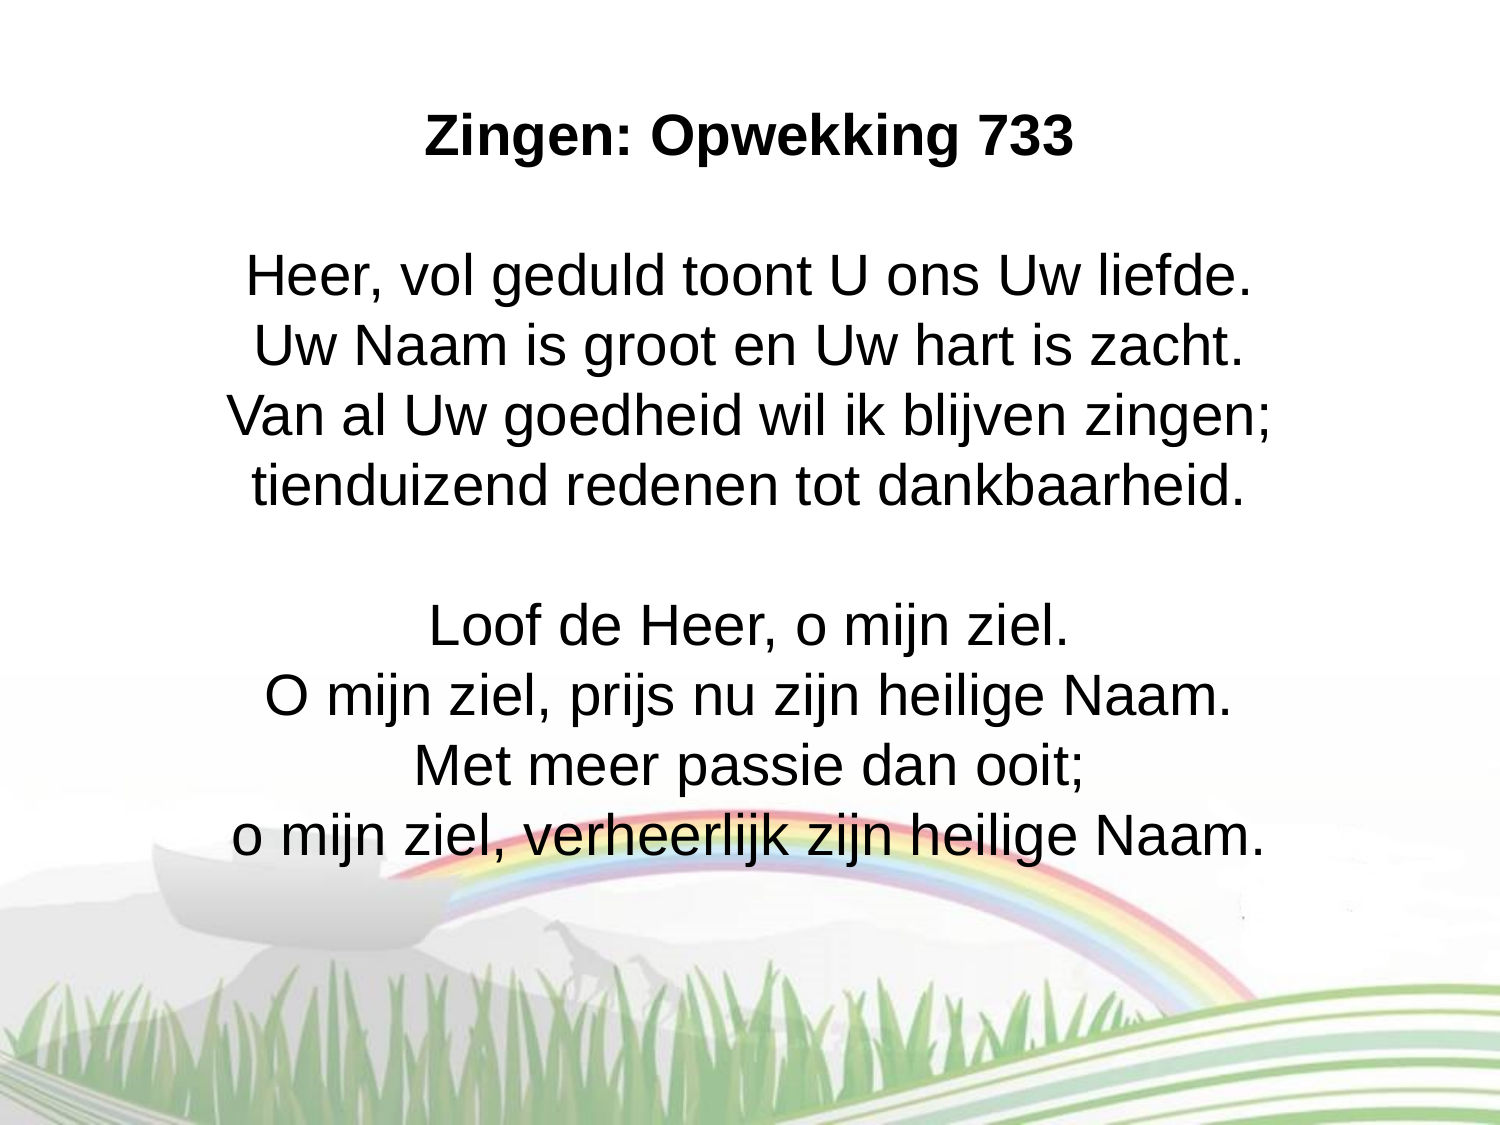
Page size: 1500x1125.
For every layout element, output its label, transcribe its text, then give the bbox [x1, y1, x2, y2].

text_box Zingen: Opwekking 733 Heer, vol geduld toont U ons Uw liefde. Uw Naam is groot en Uw hart is zacht. Van al Uw goedheid wil ik blijven zingen; tienduizend redenen tot dankbaarheid. Loof de Heer, o mijn ziel. O mijn ziel, prijs nu zijn heilige Naam. Met meer passie dan ooit; o mijn ziel, verheerlijk zijn heilige Naam. [100, 90, 1400, 875]
picture [0, 0, 1500, 1125]
